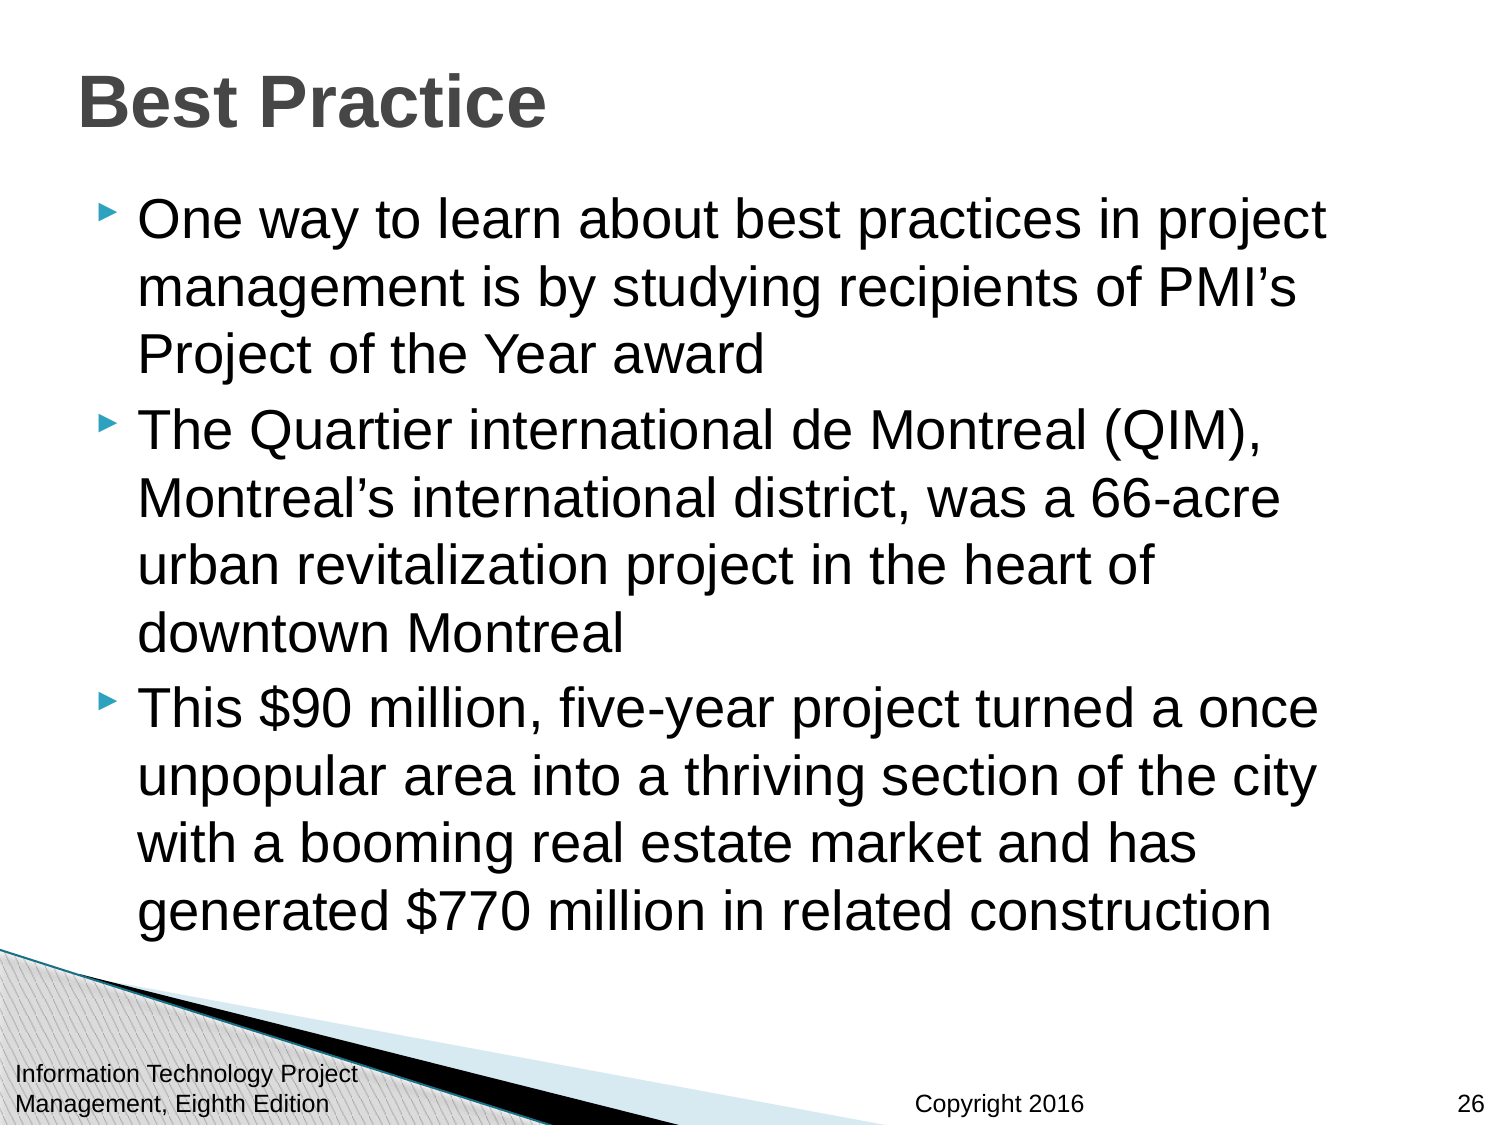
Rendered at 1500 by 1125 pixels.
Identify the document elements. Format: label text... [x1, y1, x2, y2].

title Best Practice [62, 45, 1425, 150]
list One way to learn about best practices in project management is by studying recipients of PMI’s Project of the Year award The Quartier international de Montreal (QIM), Montreal’s international district, was a 66-acre urban revitalization project in the heart of downtown Montreal This $90 million, five-year project turned a once unpopular area into a thriving section of the city with a booming real estate market and has generated $770 million in related construction [62, 174, 1426, 926]
slide_number 26 [1408, 1065, 1500, 1125]
footer Information Technology Project Management, Eighth Edition [0, 1065, 388, 1125]
